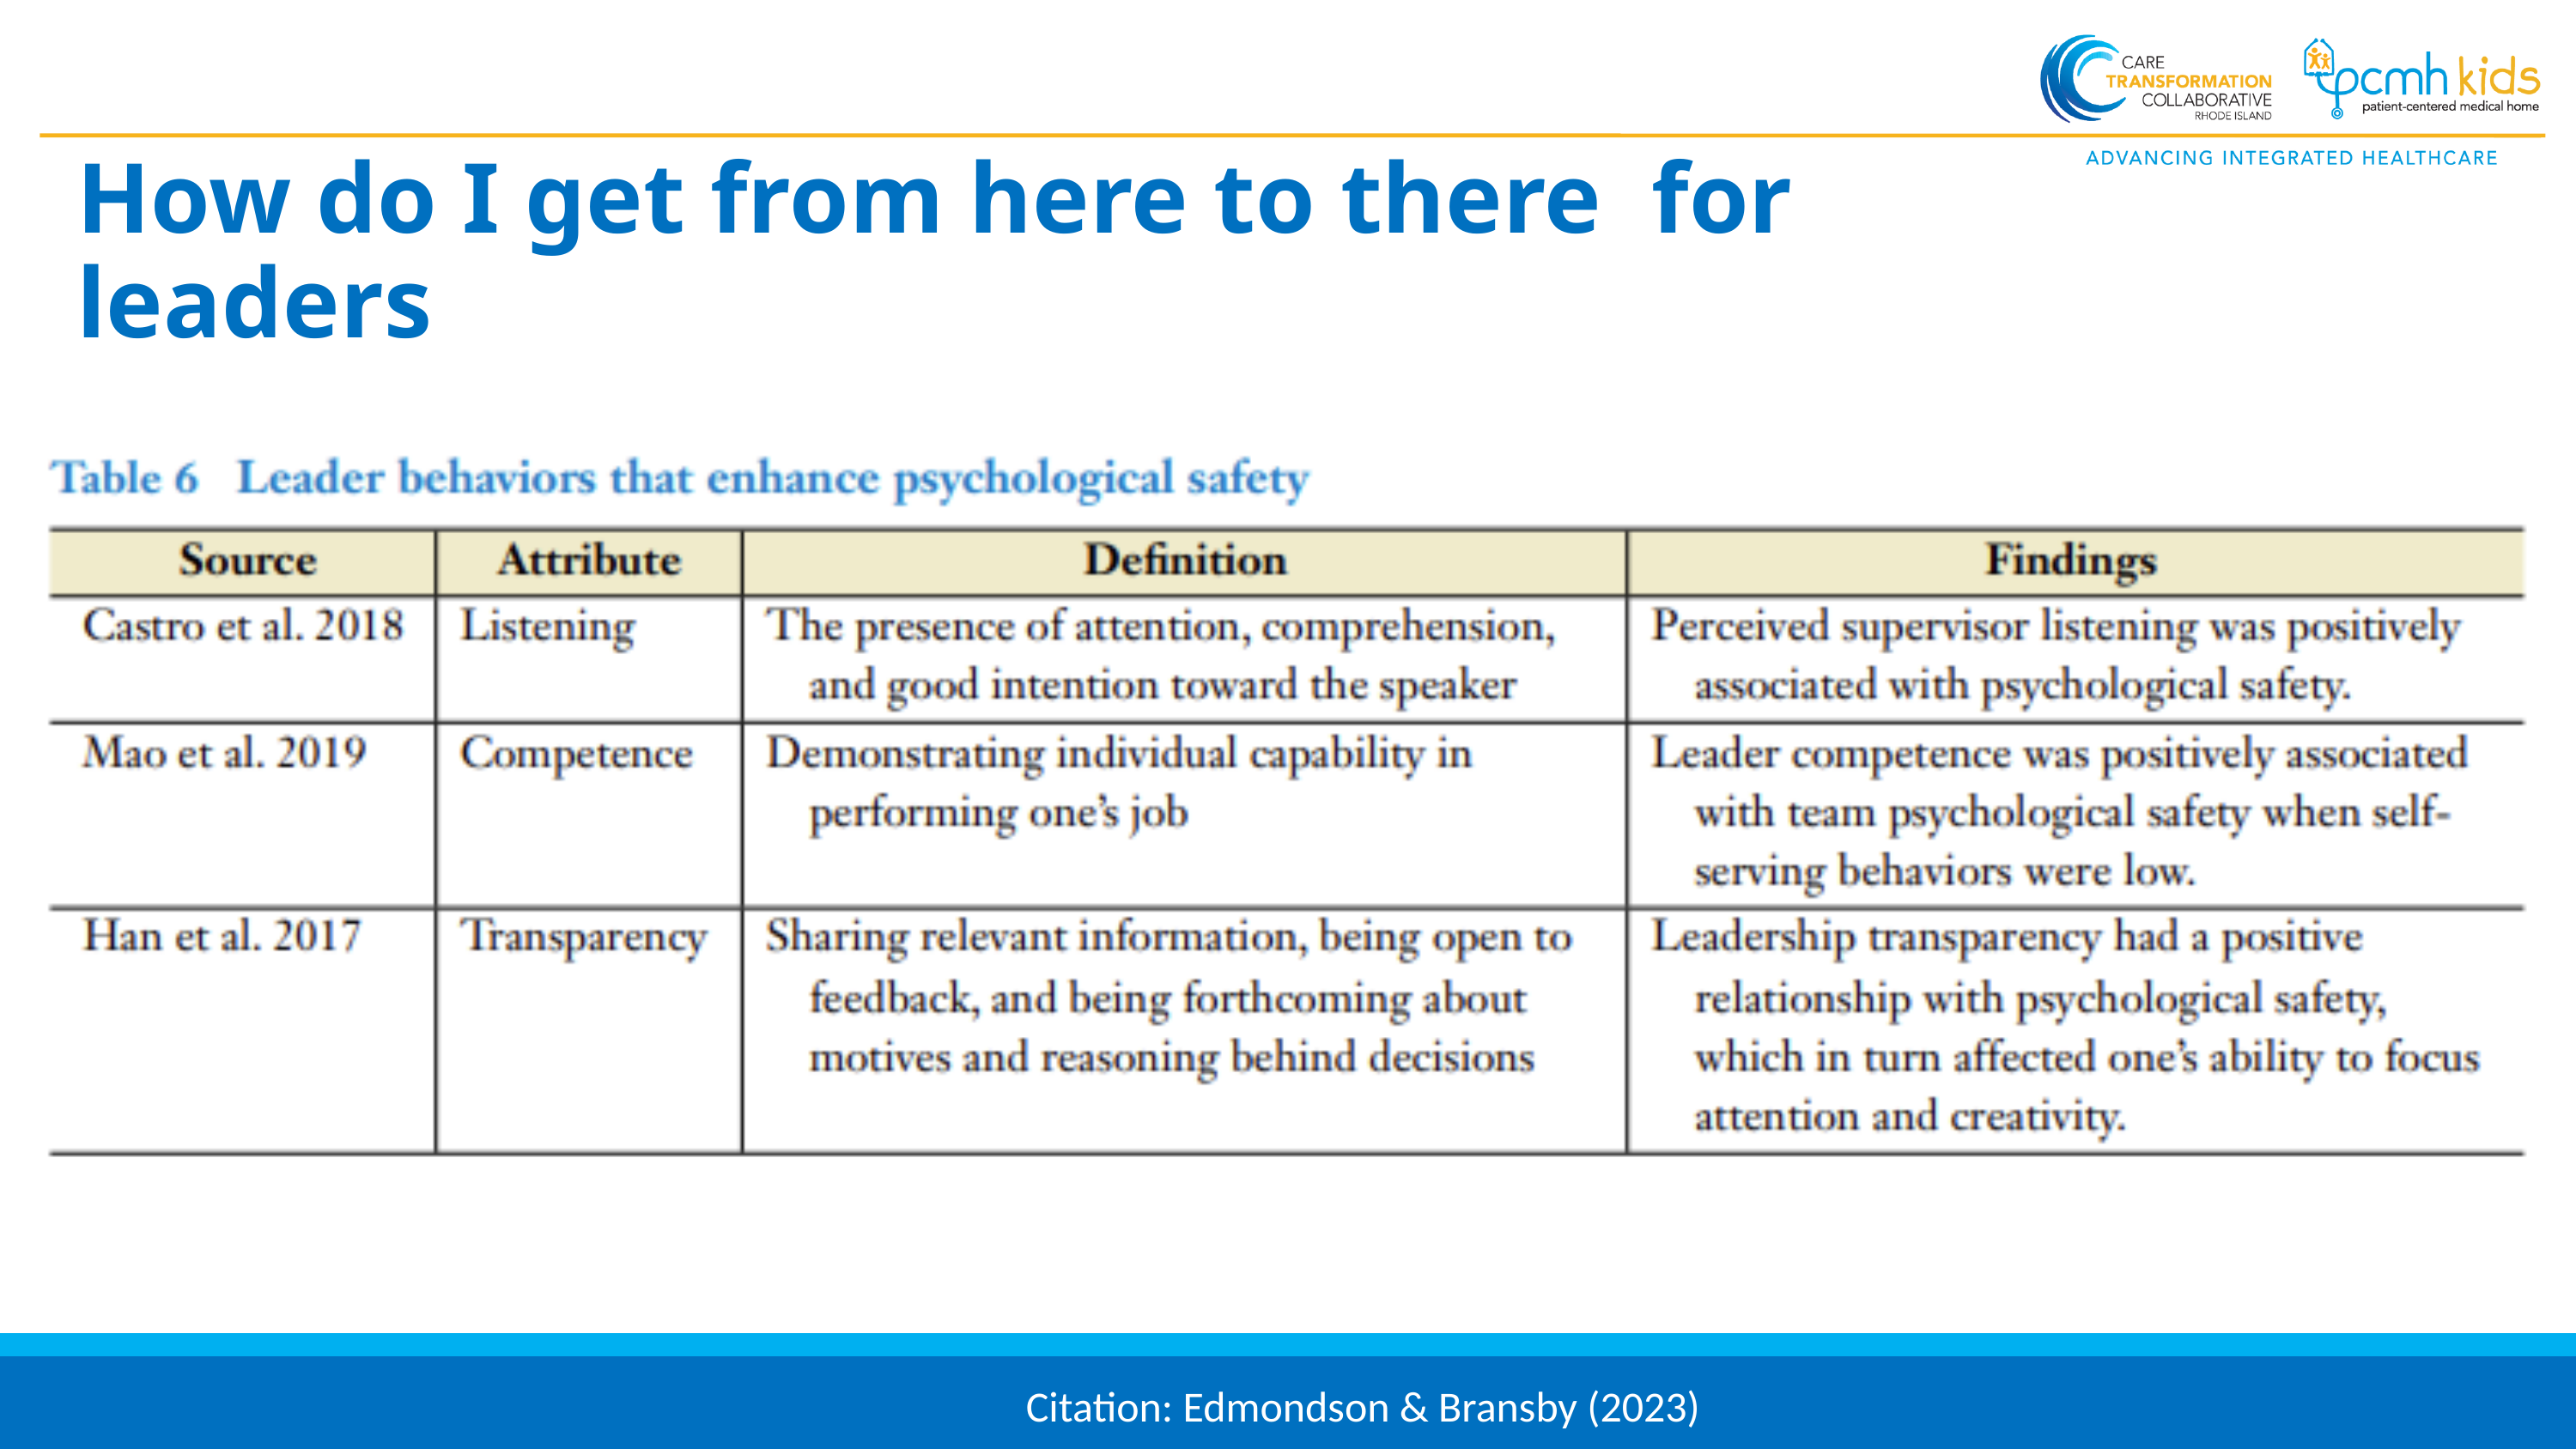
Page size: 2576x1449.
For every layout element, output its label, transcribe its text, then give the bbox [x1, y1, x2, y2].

text_box How do I get from here to there for leaders [64, 143, 2168, 292]
picture [2030, 27, 2546, 171]
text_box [0, 1332, 2576, 1449]
picture [39, 399, 2576, 1173]
